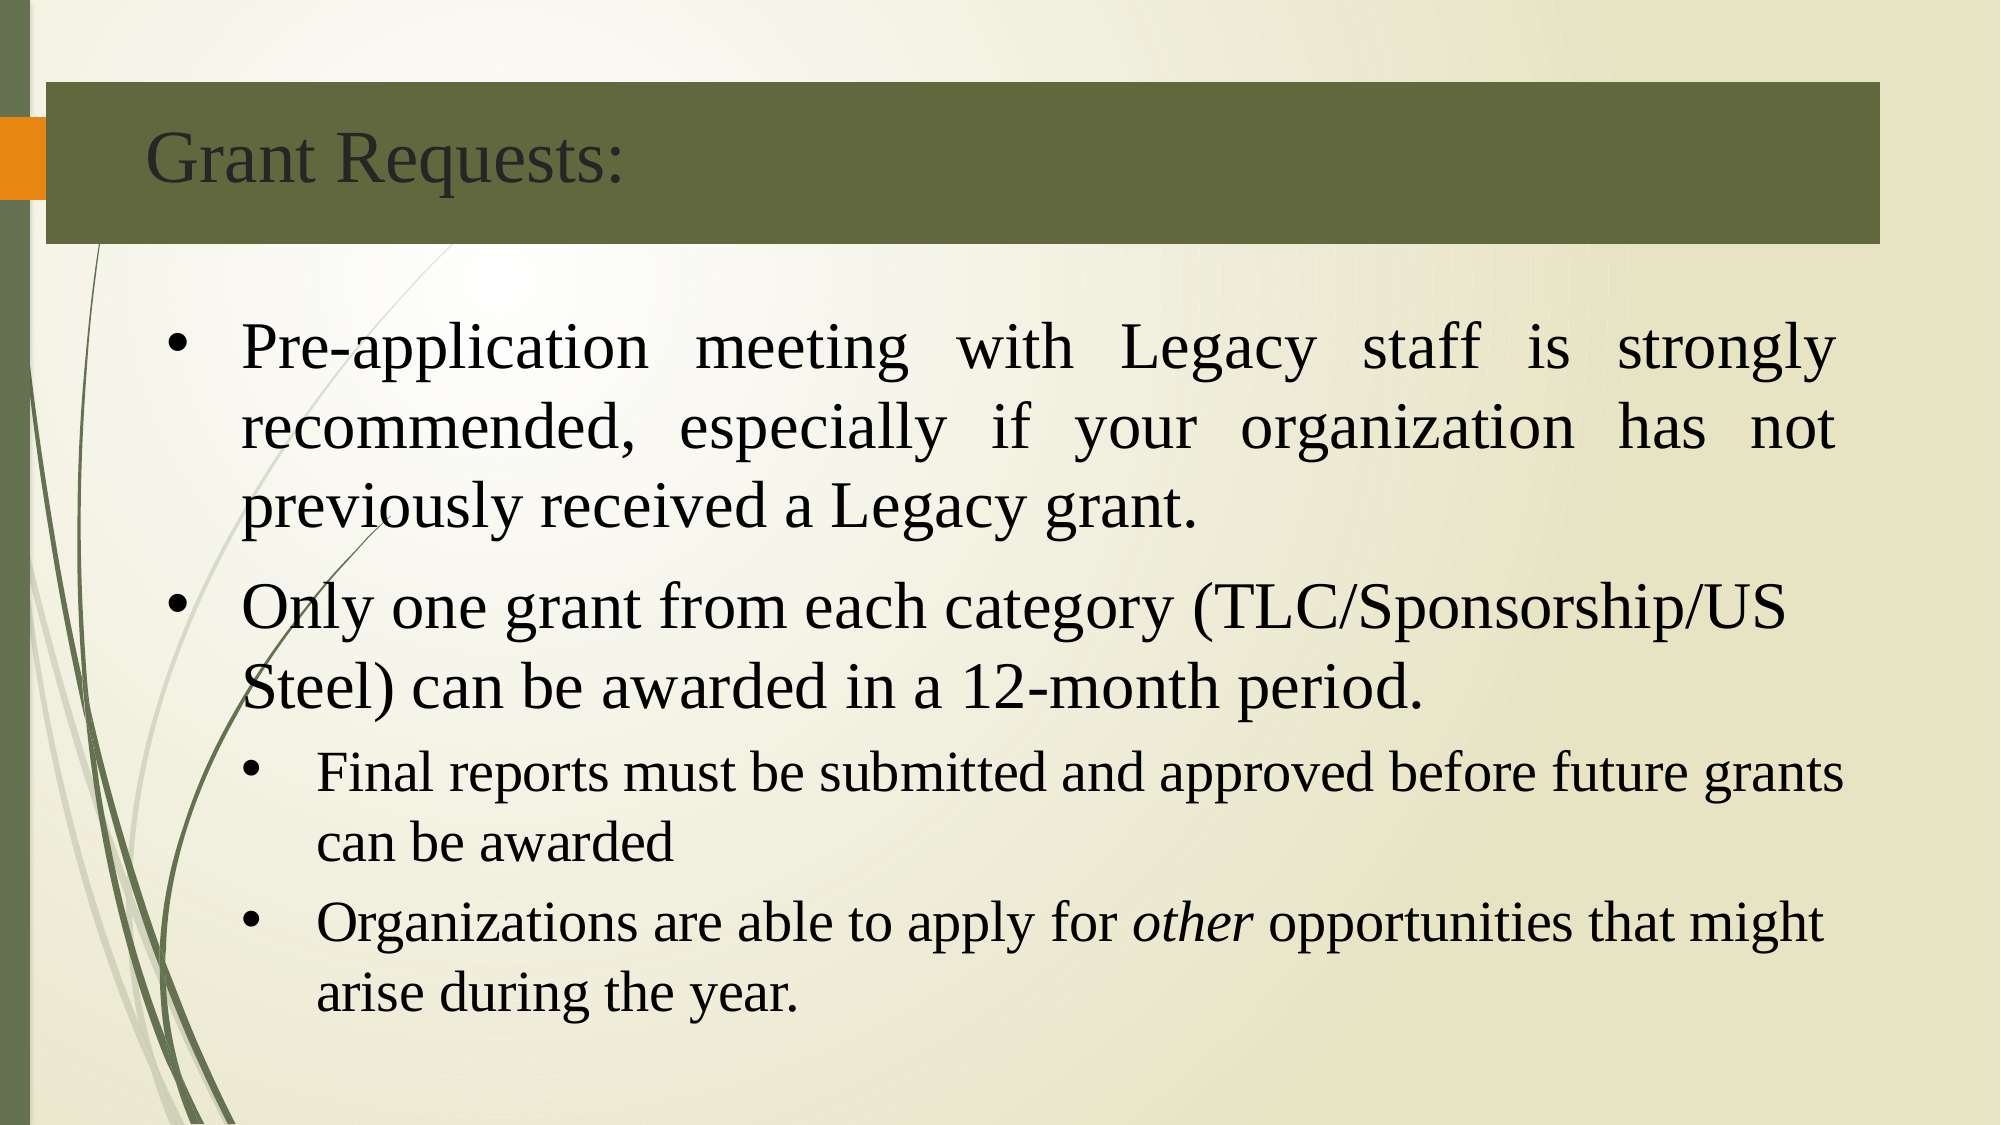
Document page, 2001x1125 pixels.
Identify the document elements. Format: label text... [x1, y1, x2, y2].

text_box Grant Requests: [143, 107, 1968, 198]
text_box Pre-application meeting with Legacy staff is strongly recommended, especially if your organization has not previously received a Legacy grant. Only one grant from each category (TLC/Sponsorship/US Steel) can be awarded in a 12-month period. Final reports must be submitted and approved before future grants can be awarded Organizations are able to apply for other opportunities that might arise during the year. [163, 301, 1902, 1024]
text_box [46, 82, 1880, 244]
